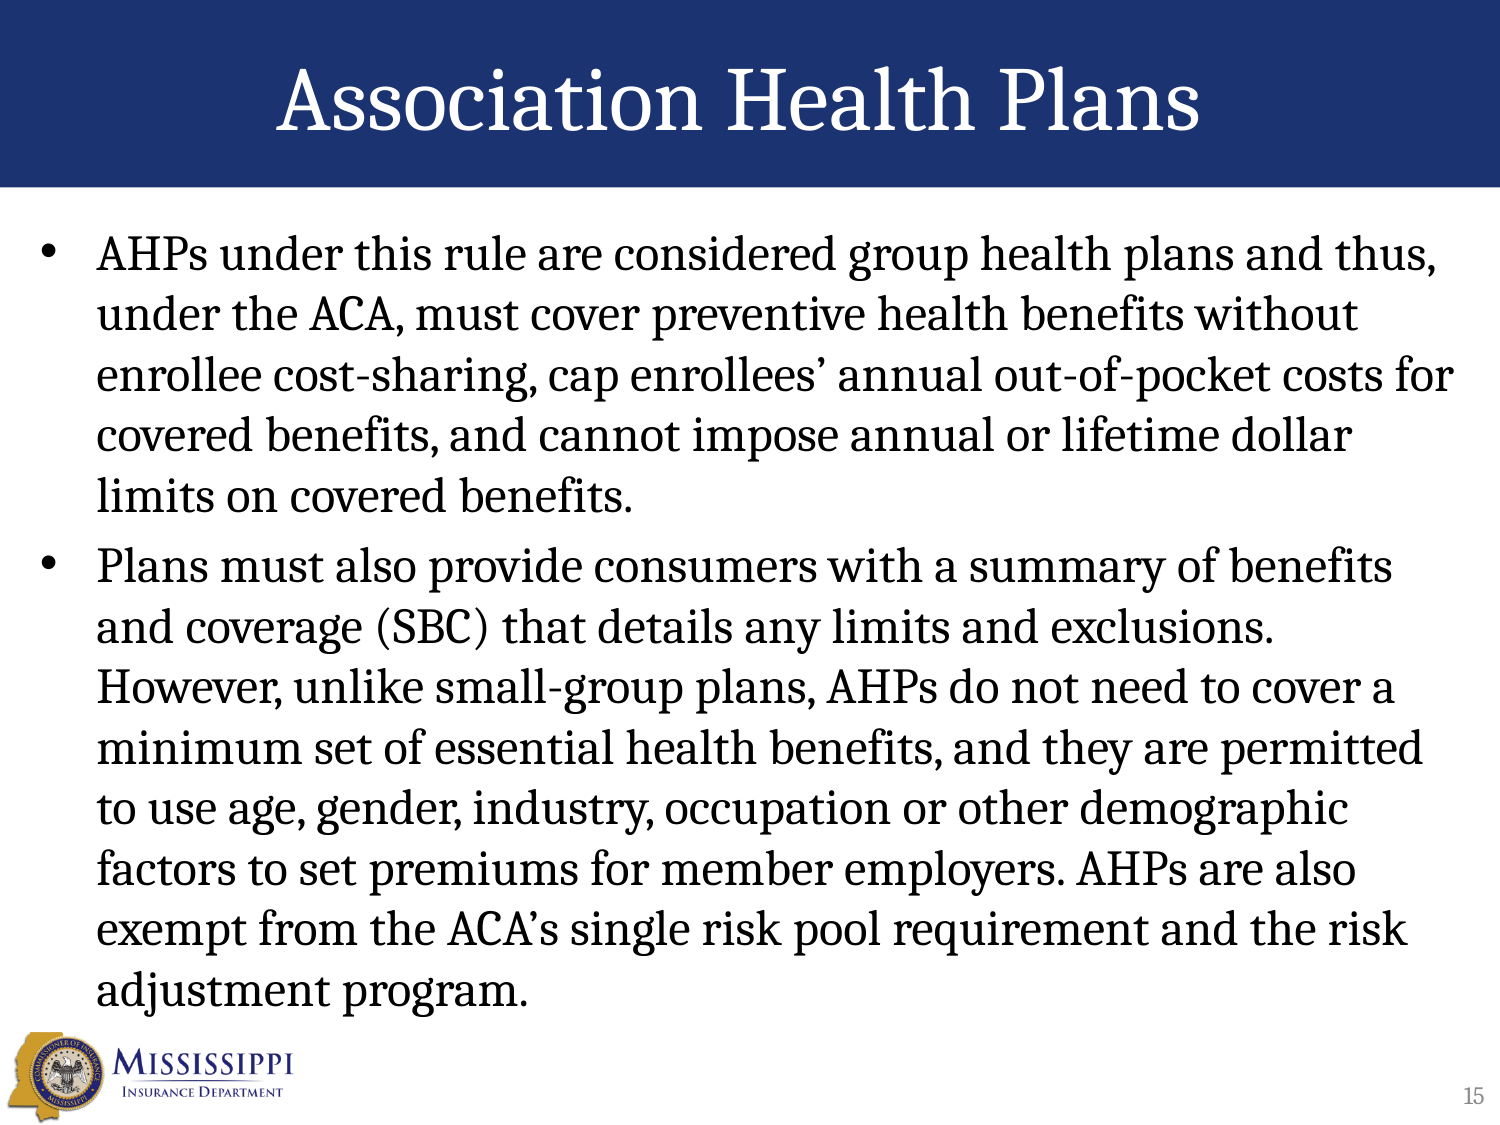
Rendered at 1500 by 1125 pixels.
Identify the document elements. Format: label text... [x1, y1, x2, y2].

picture [0, 1028, 301, 1125]
slide_number 15 [1350, 1065, 1500, 1125]
list AHPs under this rule are considered group health plans and thus, under the ACA, must cover preventive health benefits without enrollee cost-sharing, cap enrollees’ annual out-of-pocket costs for covered benefits, and cannot impose annual or lifetime dollar limits on covered benefits. Plans must also provide consumers with a summary of benefits and coverage (SBC) that details any limits and exclusions. However, unlike small-group plans, AHPs do not need to cover a minimum set of essential health benefits, and they are permitted to use age, gender, industry, occupation or other demographic factors to set premiums for member employers. AHPs are also exempt from the ACA’s single risk pool requirement and the risk adjustment program. [24, 212, 1475, 1029]
title Association Health Plans [0, 0, 1500, 188]
